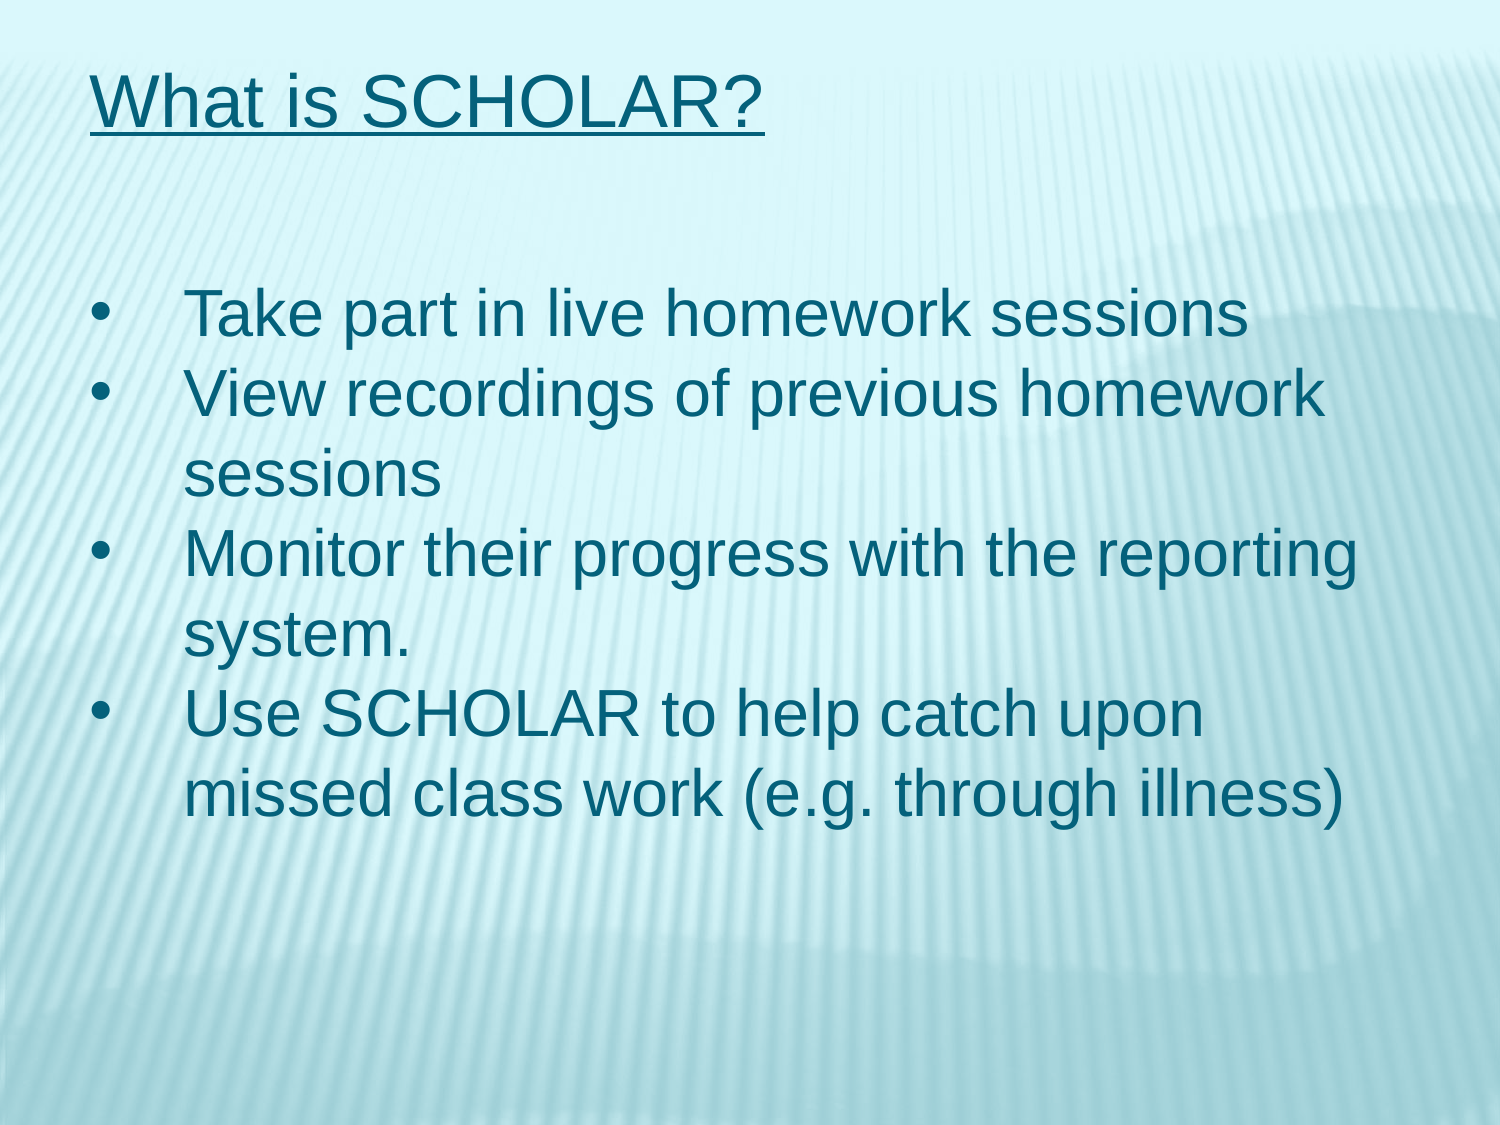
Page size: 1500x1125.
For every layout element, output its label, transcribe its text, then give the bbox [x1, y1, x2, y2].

title What is SCHOLAR? [75, 45, 1425, 233]
list Take part in live homework sessions View recordings of previous homework sessions Monitor their progress with the reporting system. Use SCHOLAR to help catch upon missed class work (e.g. through illness) [75, 262, 1425, 1005]
picture [0, 0, 1500, 1125]
